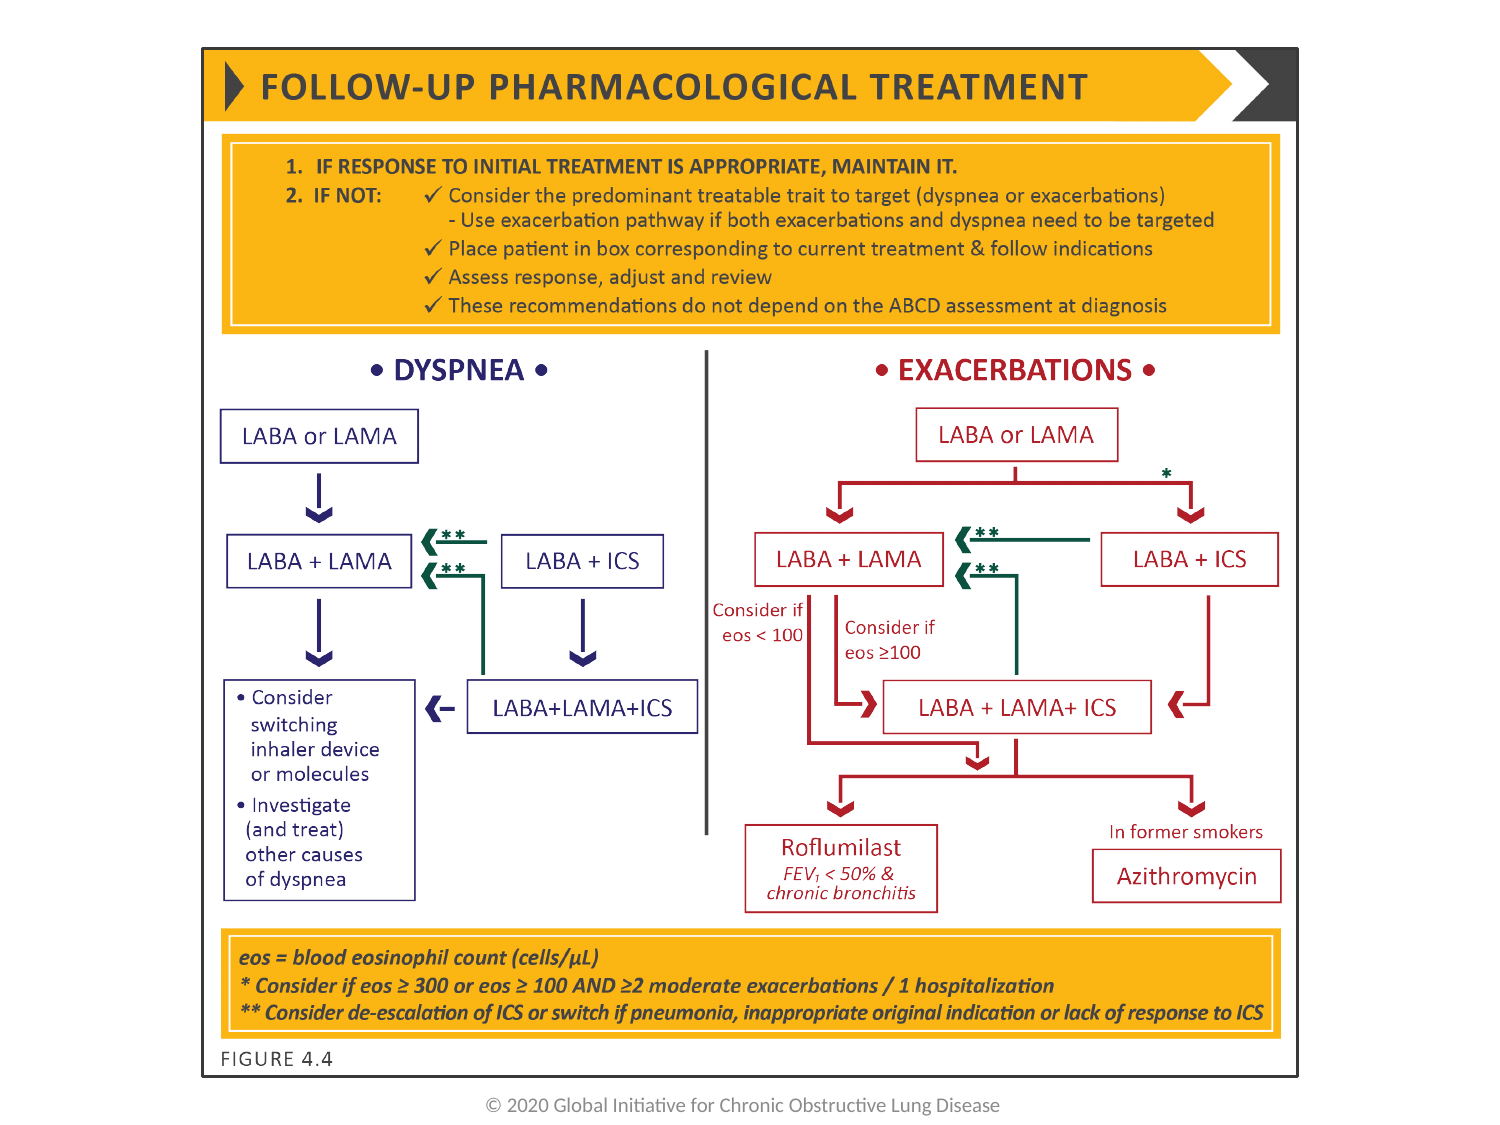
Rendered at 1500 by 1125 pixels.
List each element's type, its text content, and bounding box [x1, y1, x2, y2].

footer © 2020 Global Initiative for Chronic Obstructive Lung Disease [239, 1078, 1247, 1125]
picture [203, 50, 1297, 1075]
